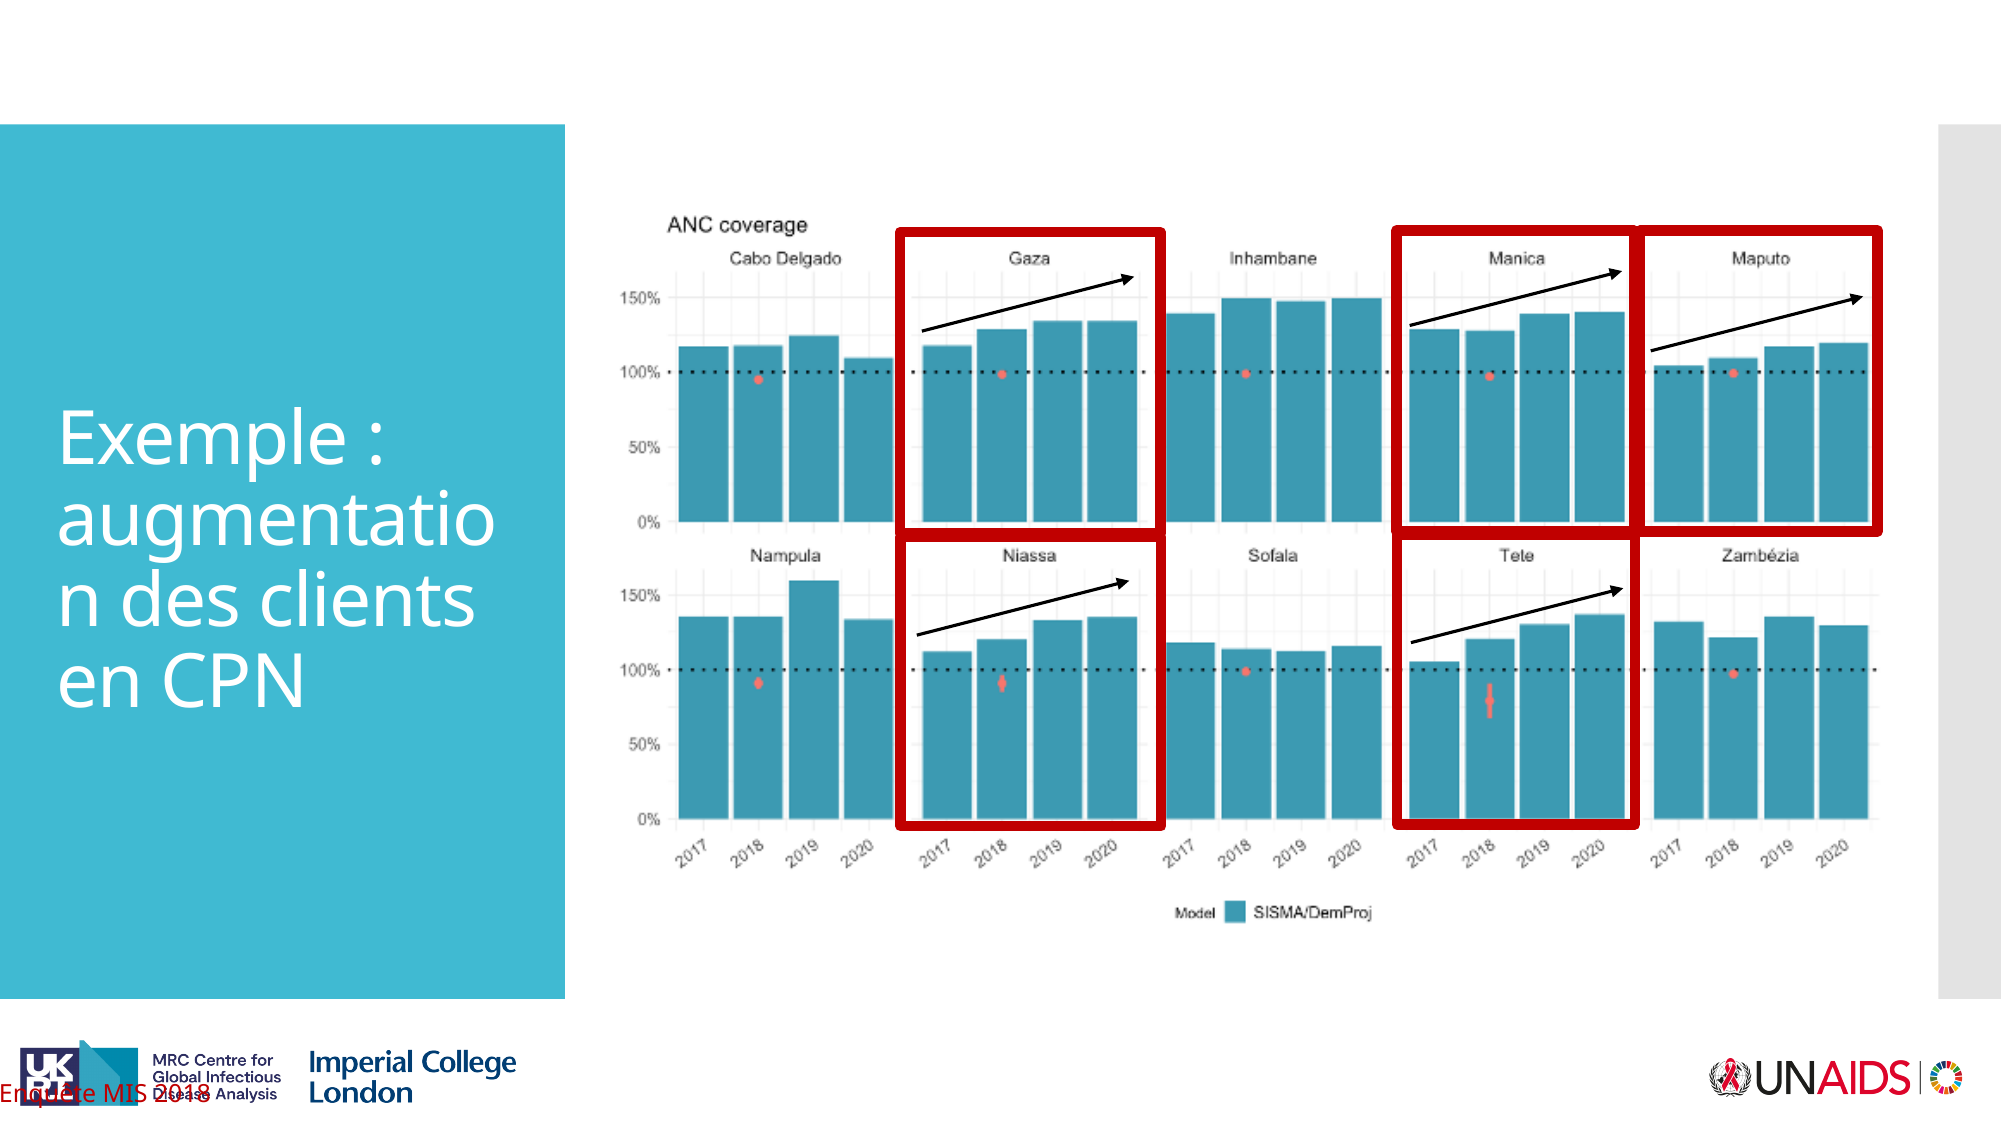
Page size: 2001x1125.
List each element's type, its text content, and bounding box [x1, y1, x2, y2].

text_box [1409, 270, 1623, 326]
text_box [921, 276, 1135, 332]
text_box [1650, 296, 1864, 352]
picture [605, 209, 1887, 940]
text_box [916, 580, 1130, 636]
title Exemple : augmentation des clients en CPN [41, 184, 525, 940]
picture [20, 1040, 516, 1106]
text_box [1410, 587, 1624, 643]
picture [1709, 1058, 1963, 1097]
text_box Enquête MIS 2018 [0, 1070, 227, 1115]
